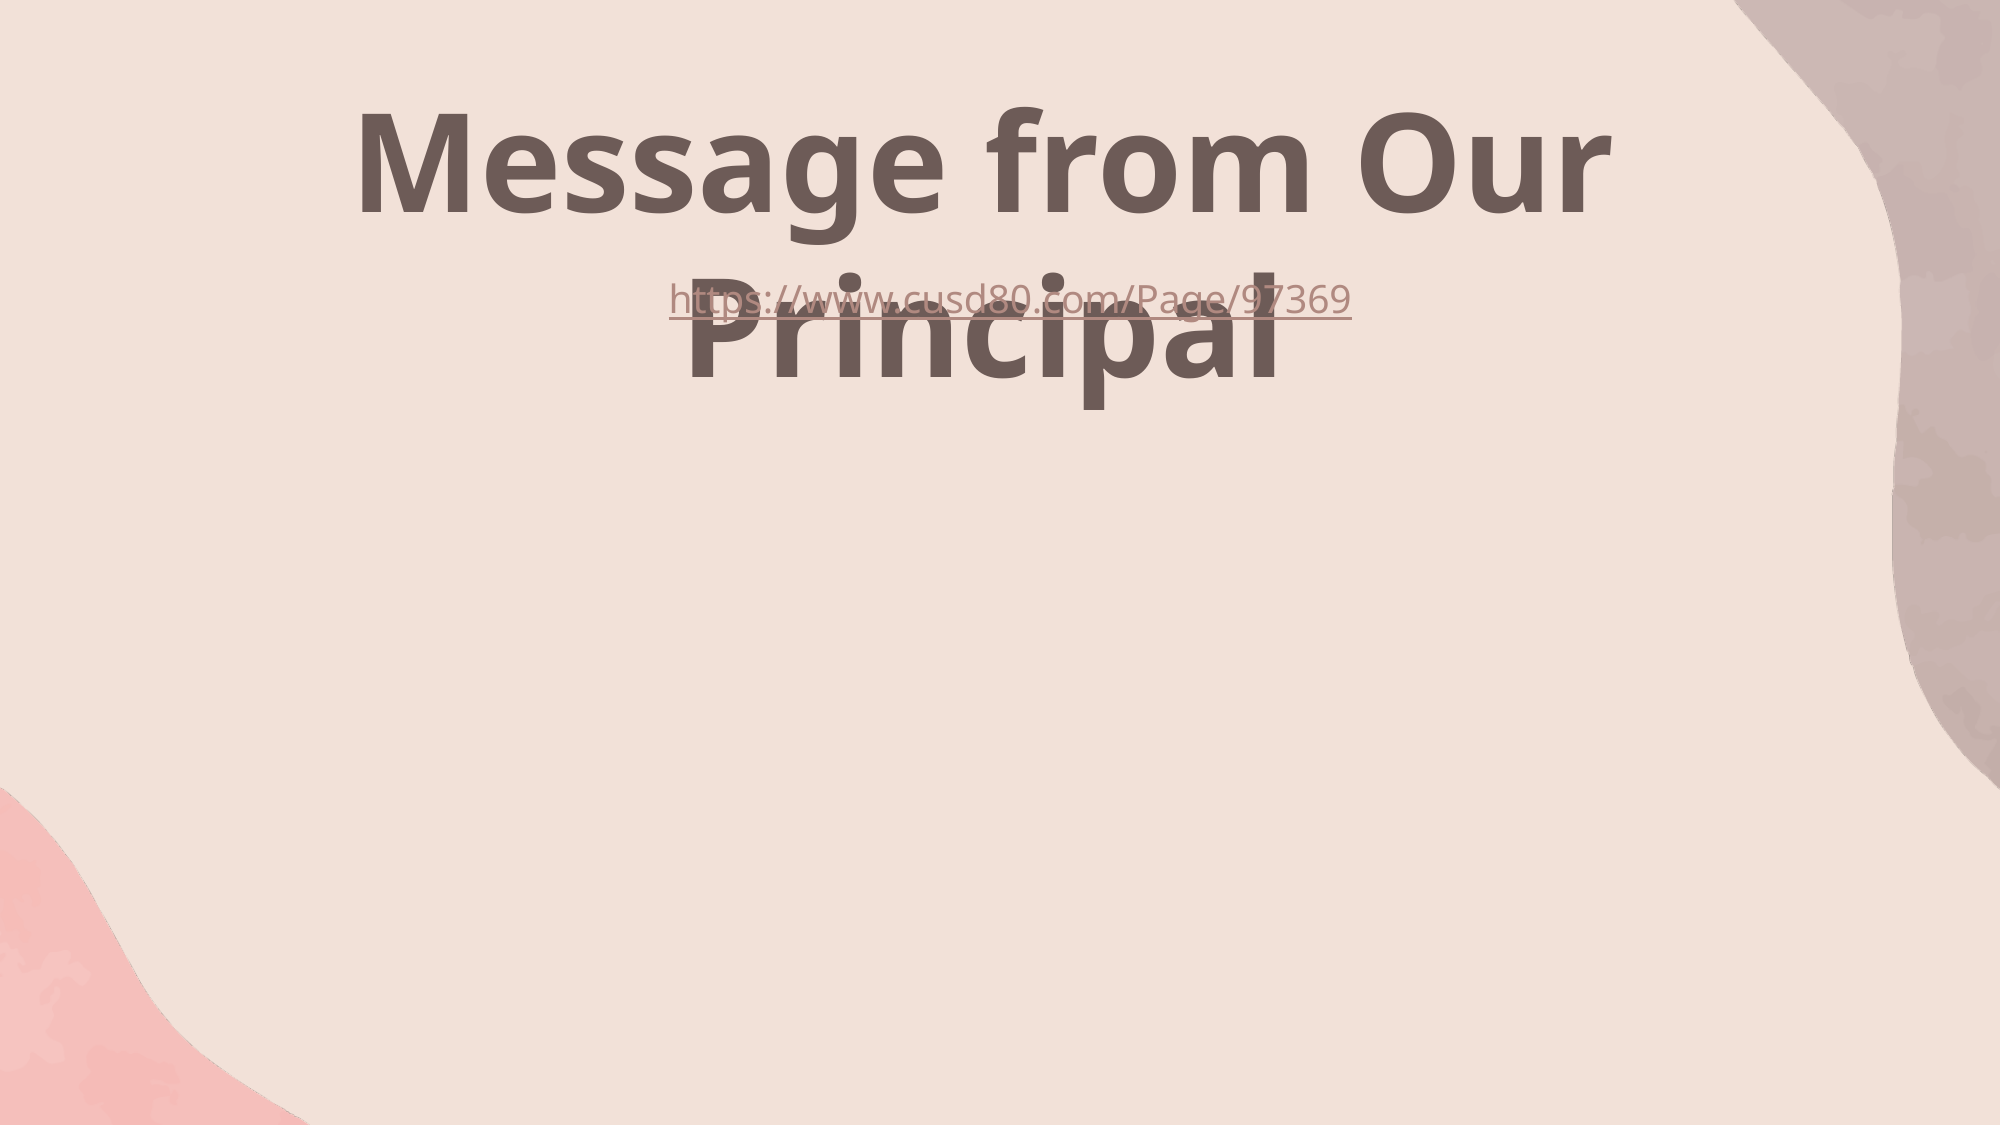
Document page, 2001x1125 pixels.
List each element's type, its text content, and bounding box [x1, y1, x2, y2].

picture [0, 0, 2000, 1125]
title Message from Our Principal [26, 60, 1941, 186]
list https://www.cusd80.com/Page/97369 [157, 252, 1843, 1000]
